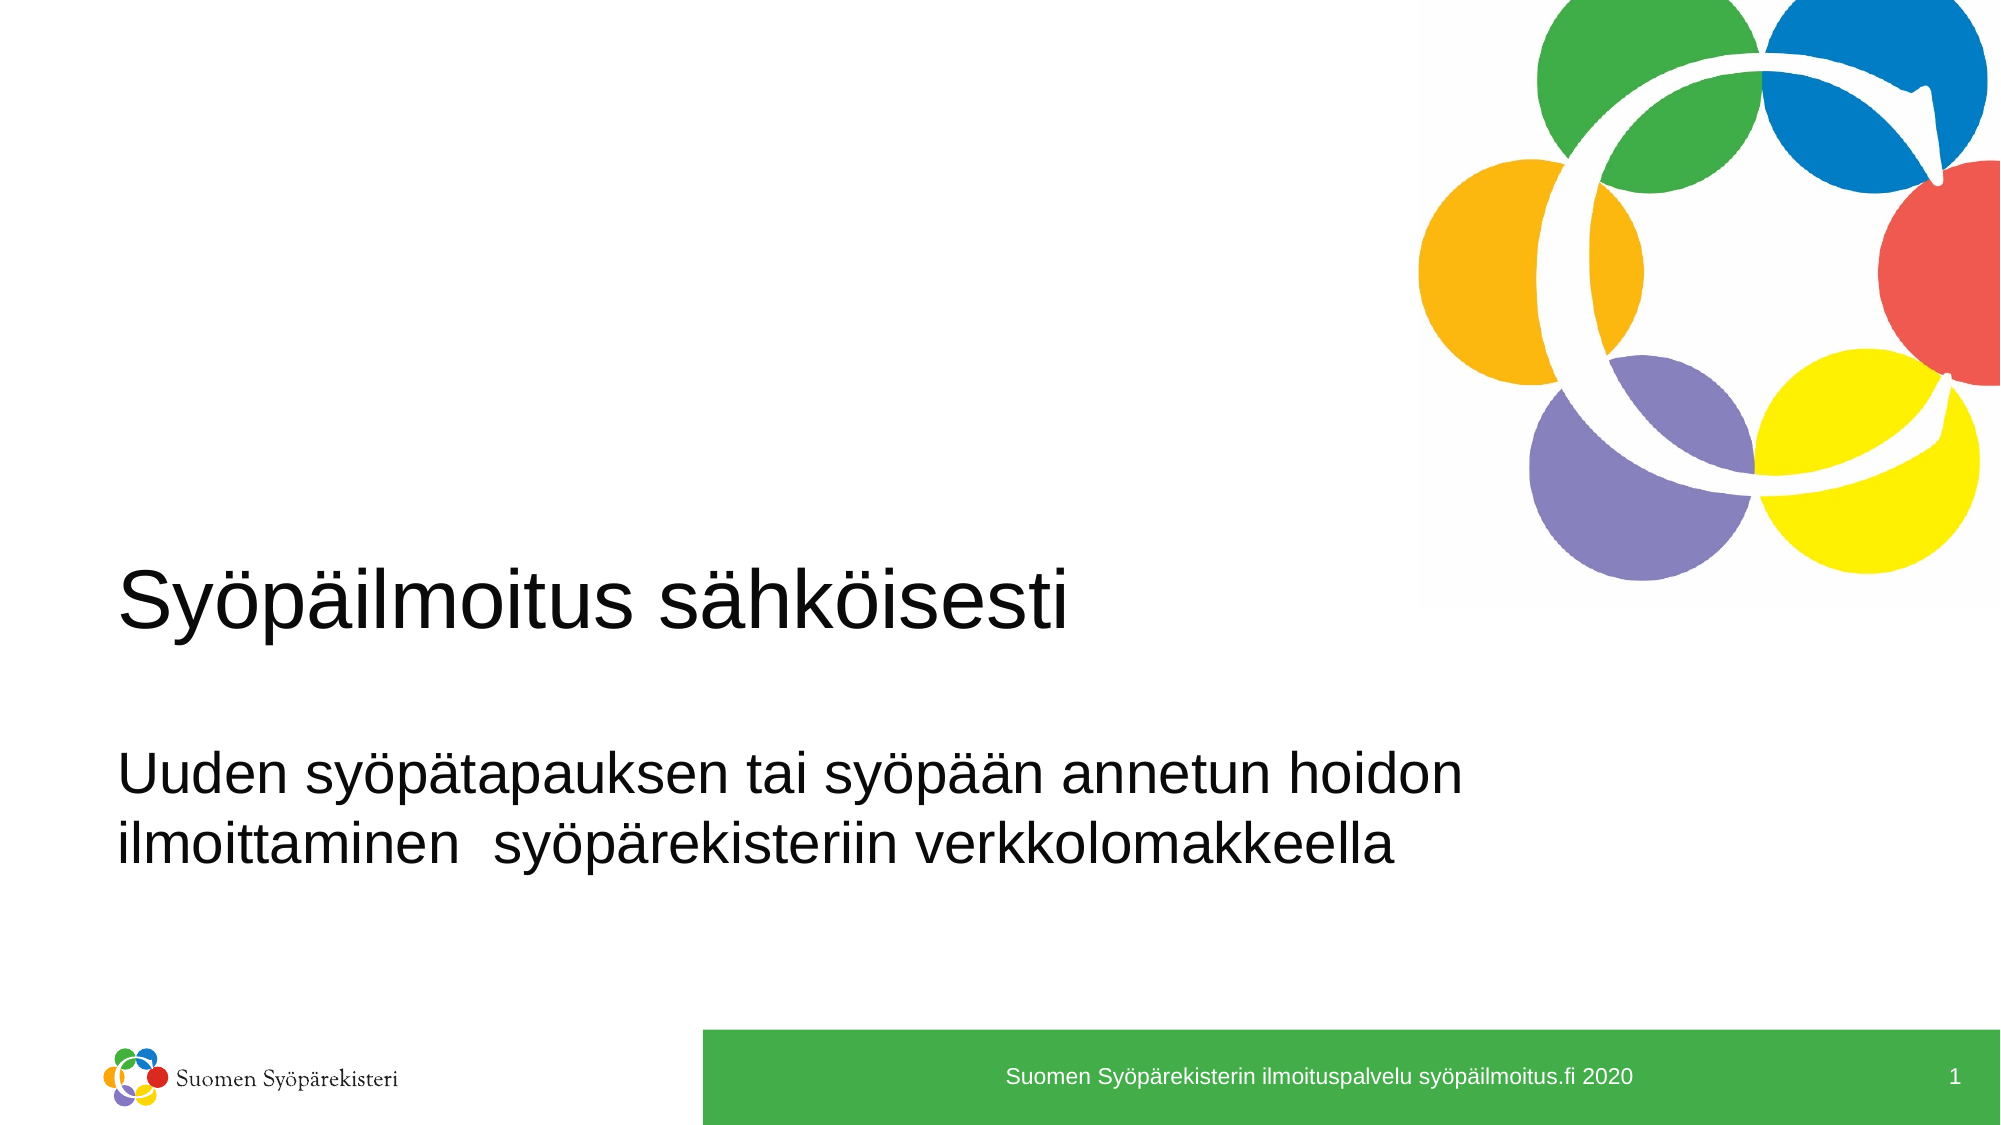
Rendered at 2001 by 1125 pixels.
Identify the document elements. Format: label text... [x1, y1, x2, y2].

slide_number 1 [1834, 1045, 1977, 1105]
title Syöpäilmoitus sähköisesti [102, 474, 1803, 716]
picture [1418, 0, 2000, 608]
subtitle Uuden syöpätapauksen tai syöpään annetun hoidon ilmoittaminen syöpärekisteriin verkkolomakkeella [102, 727, 1804, 925]
footer Suomen Syöpärekisterin ilmoituspalvelu syöpäilmoitus.fi 2020 [937, 1045, 1709, 1105]
